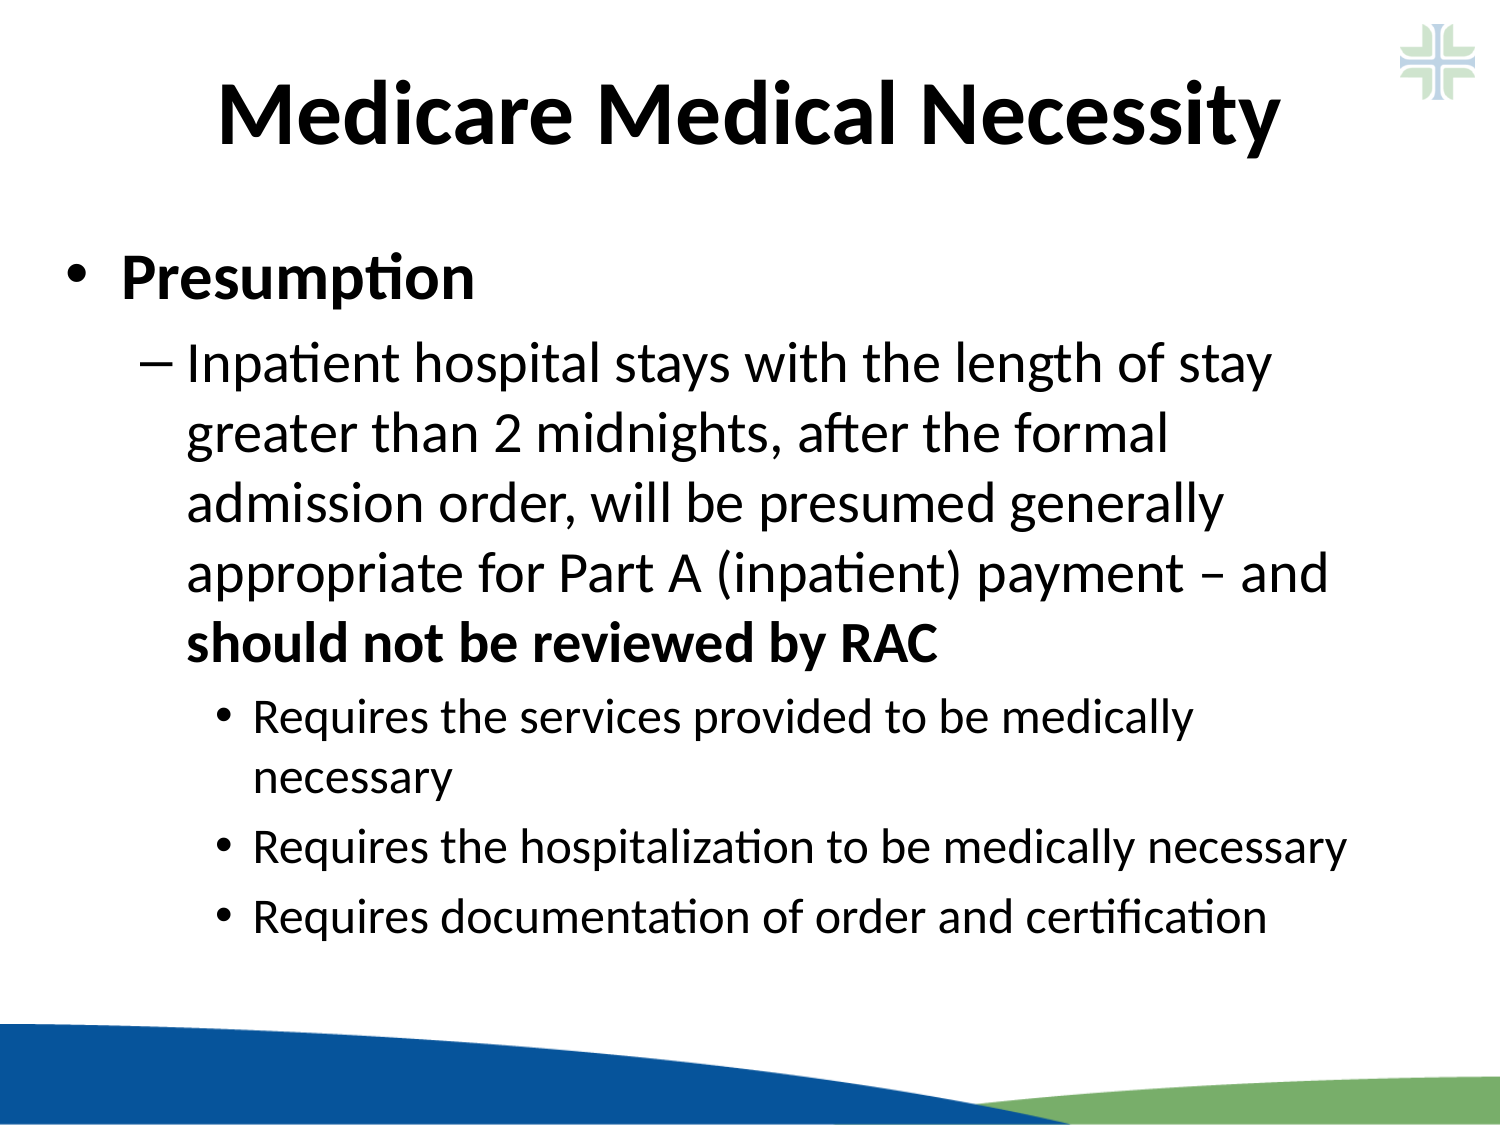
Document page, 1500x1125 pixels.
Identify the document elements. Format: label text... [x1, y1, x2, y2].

picture [0, 1024, 1500, 1125]
list Presumption Inpatient hospital stays with the length of stay greater than 2 midnights, after the formal admission order, will be presumed generally appropriate for Part A (inpatient) payment – and should not be reviewed by RAC Requires the services provided to be medically necessary Requires the hospitalization to be medically necessary Requires documentation of order and certification [50, 224, 1400, 1075]
title Medicare Medical Necessity [75, 45, 1425, 163]
picture [1400, 24, 1475, 100]
